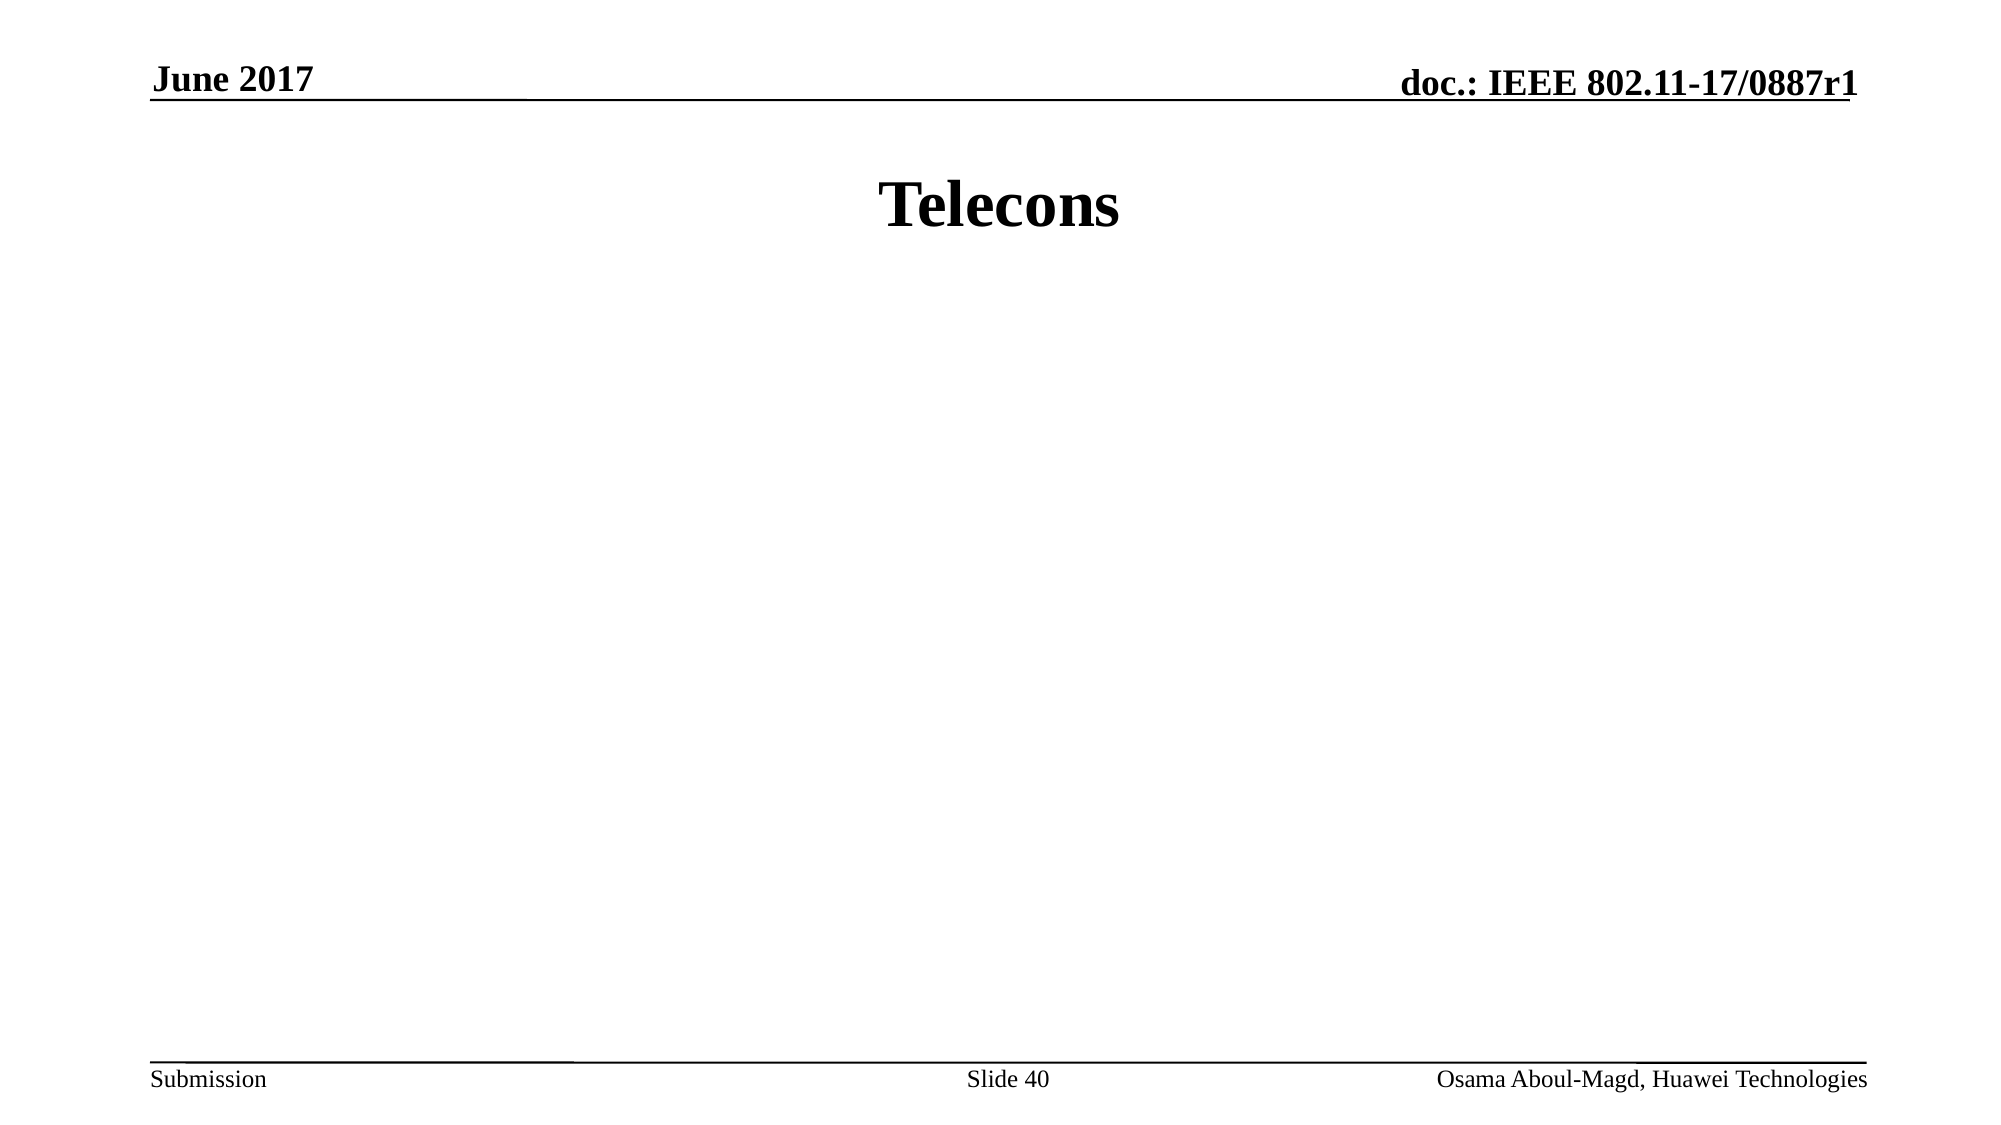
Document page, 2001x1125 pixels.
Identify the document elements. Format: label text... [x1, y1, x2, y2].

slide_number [152, 54, 563, 100]
title Telecons [149, 112, 1850, 288]
footer Osama Aboul-Magd, Huawei Technologies [1171, 1061, 1869, 1093]
slide_number Slide 40 [950, 1061, 1067, 1123]
